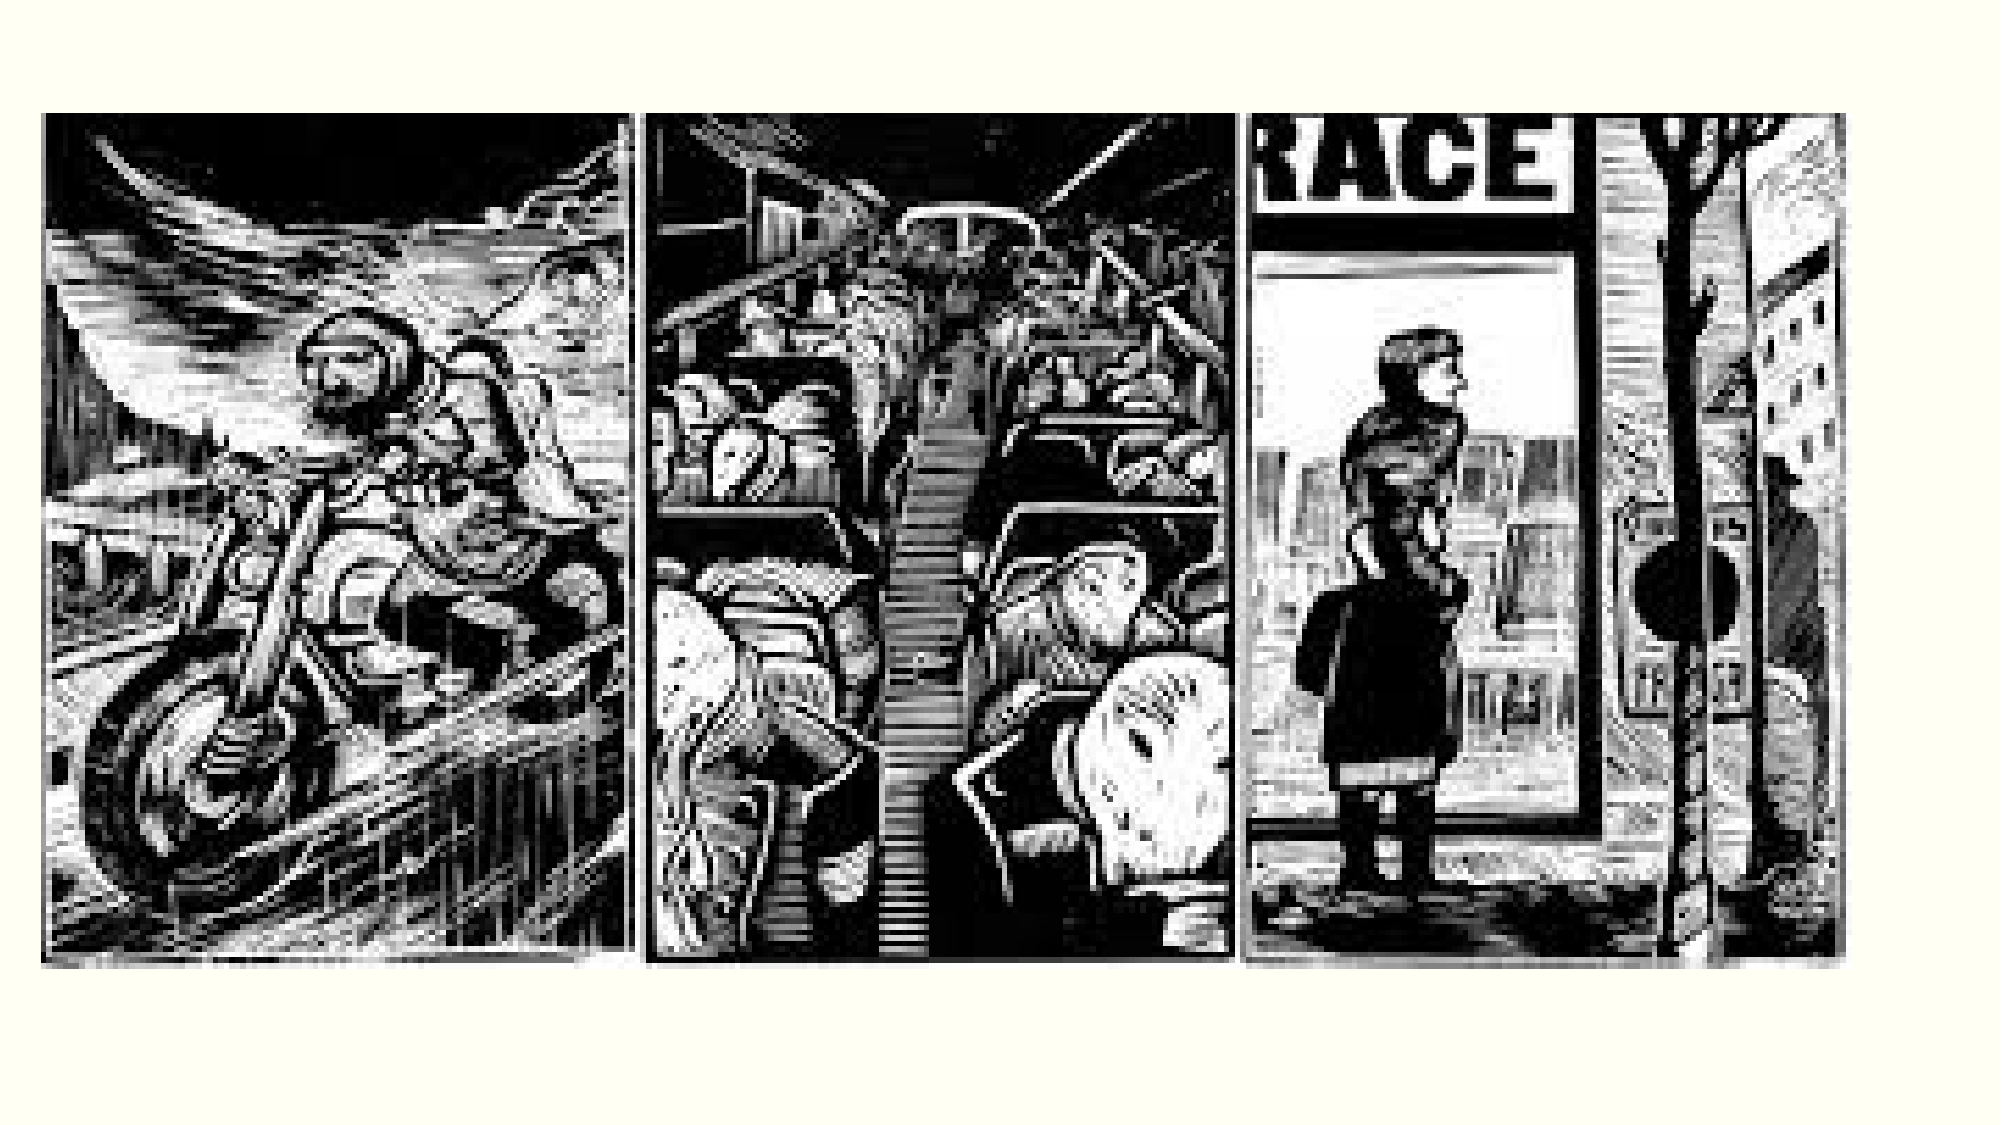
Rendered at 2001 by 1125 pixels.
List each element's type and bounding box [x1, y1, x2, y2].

picture [41, 113, 1852, 969]
